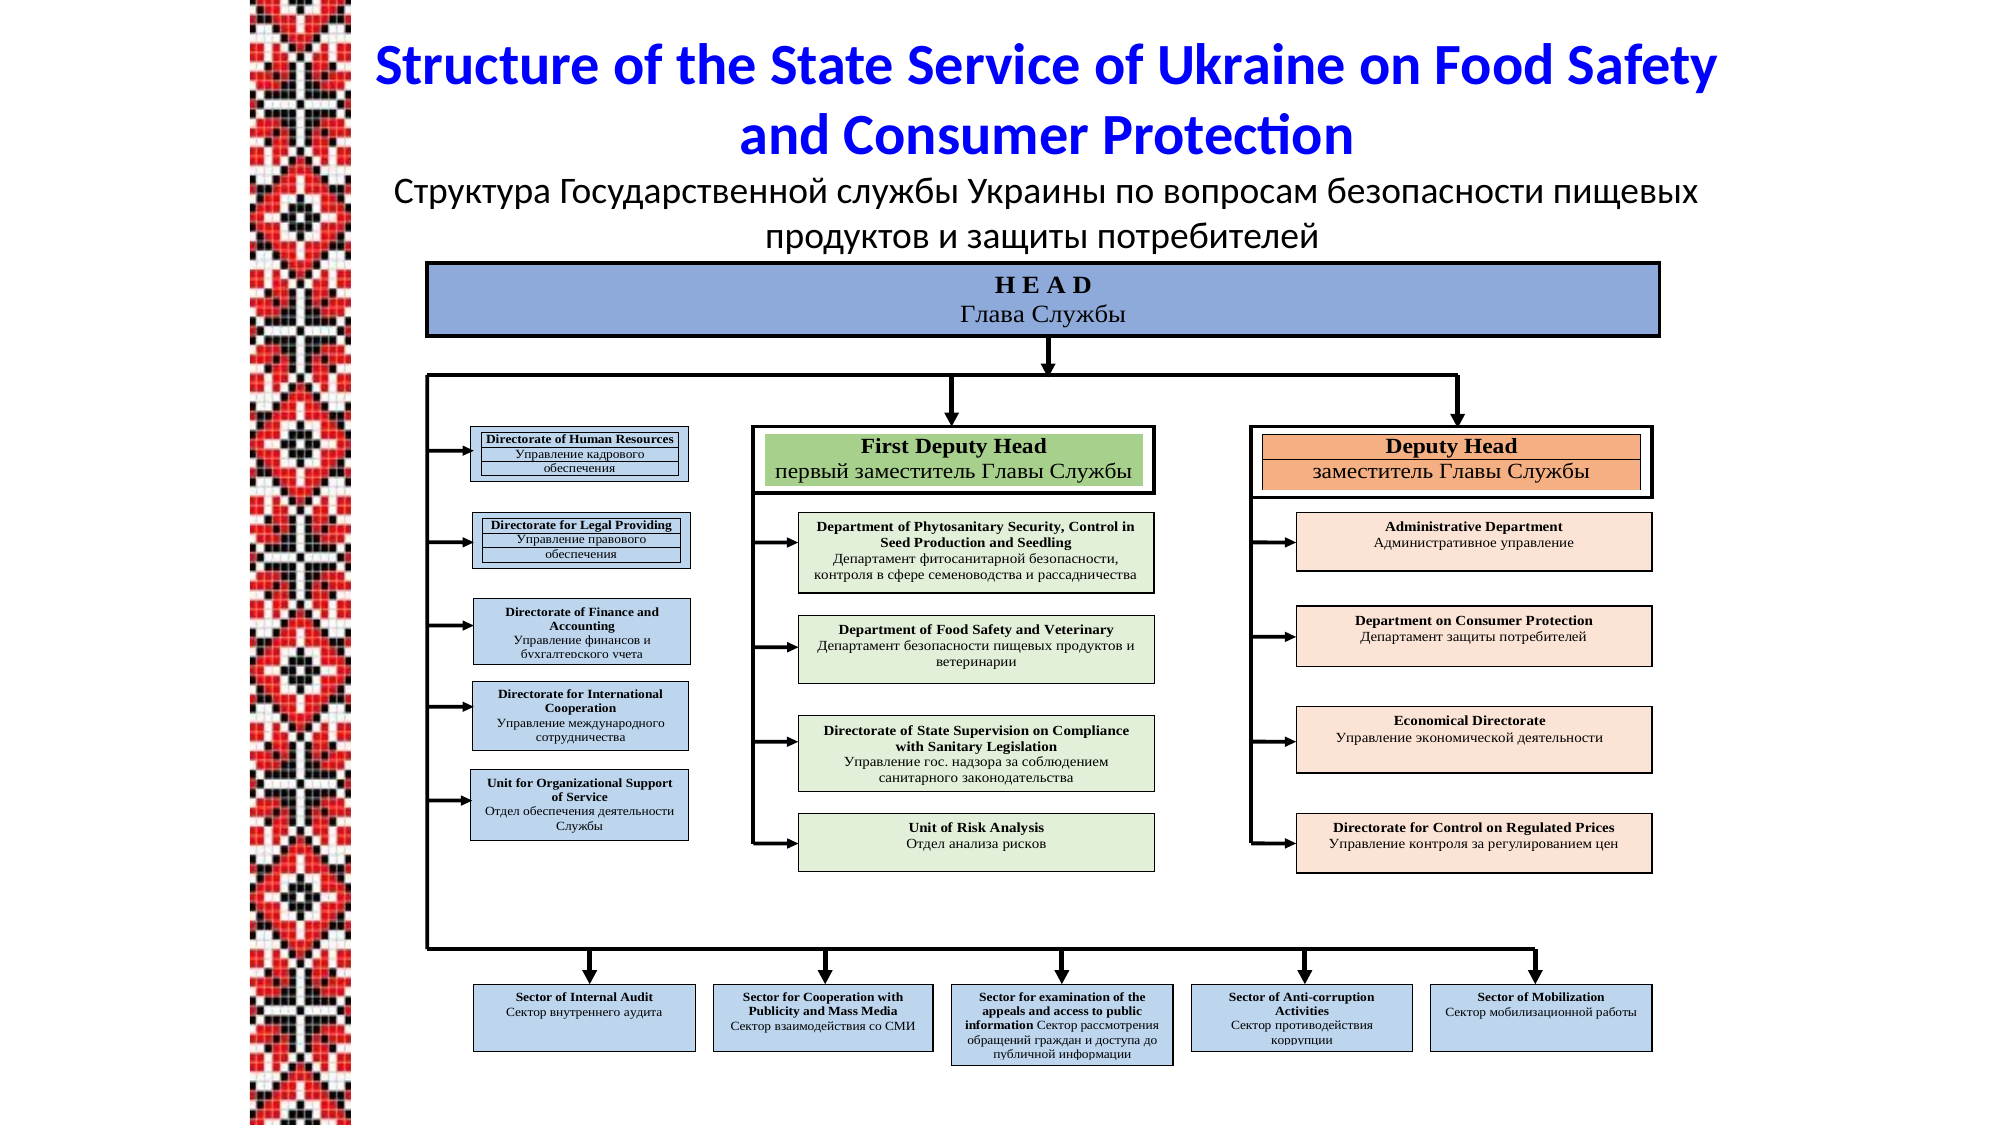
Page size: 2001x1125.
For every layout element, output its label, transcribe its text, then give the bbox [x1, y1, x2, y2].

picture [249, 0, 351, 1125]
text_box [373, 252, 1686, 1114]
text_box Structure of the State Service of Ukraine on Food Safety and Consumer Protection Структура Государственной службы Украины по вопросам безопасности пищевых продуктов и защиты потребителей [351, 18, 1745, 264]
